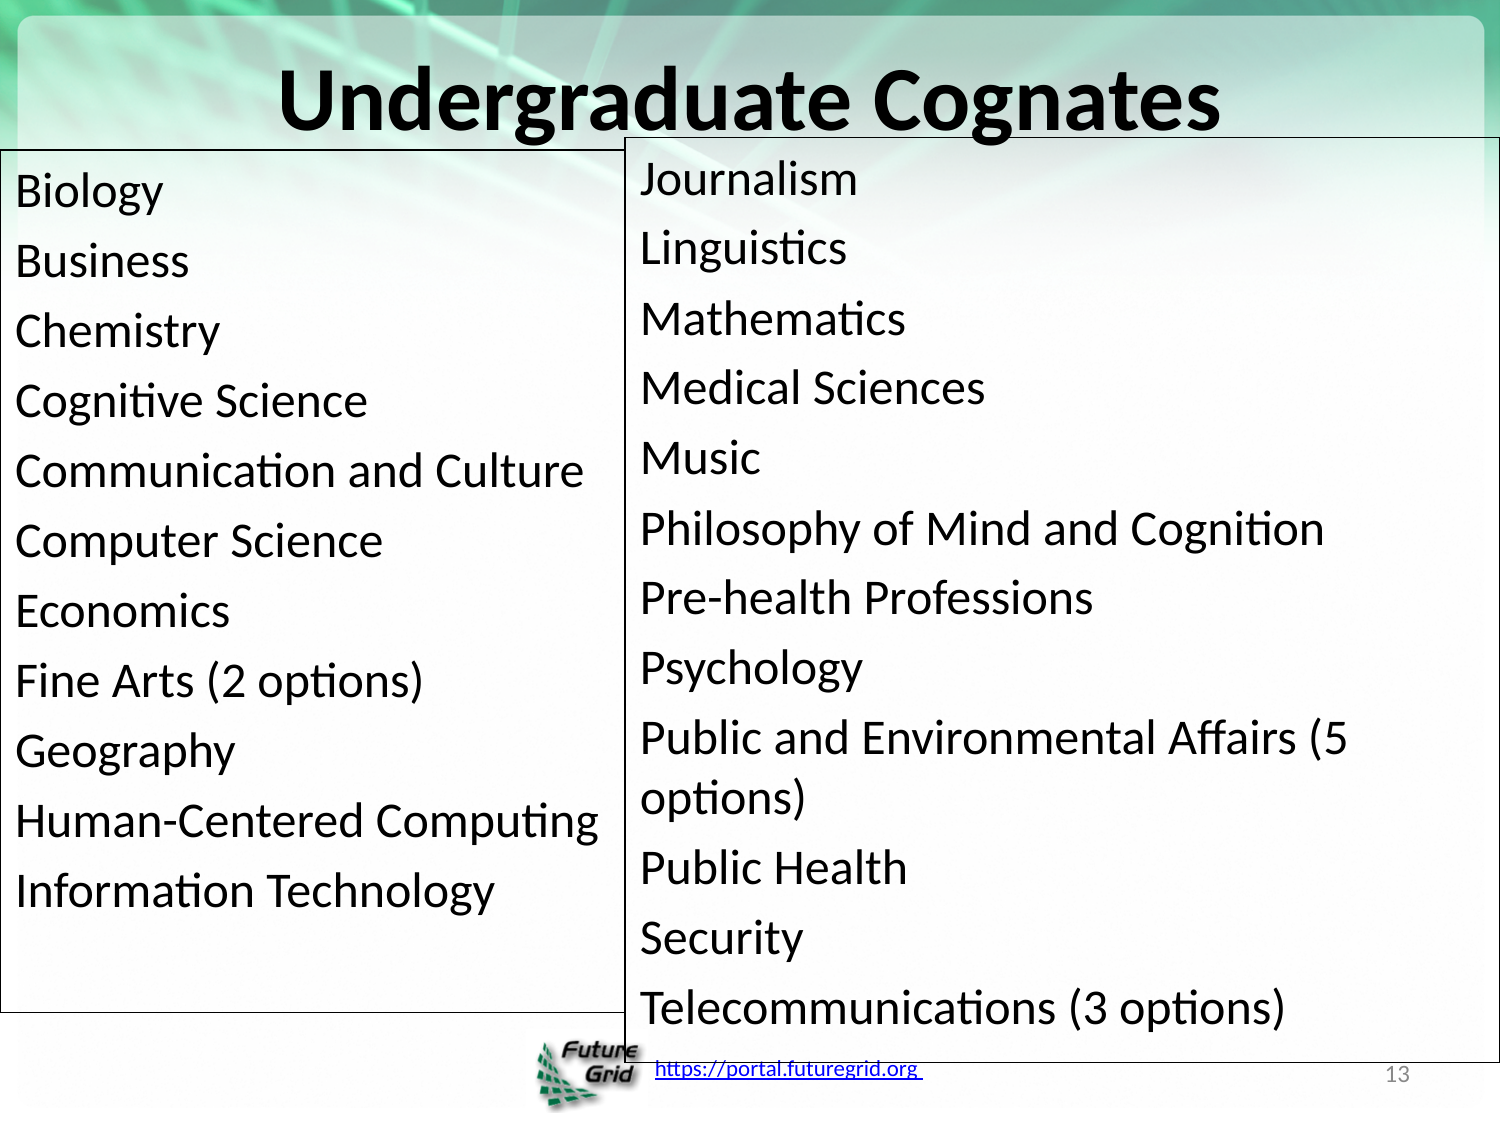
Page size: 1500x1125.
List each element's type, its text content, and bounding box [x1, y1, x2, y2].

picture [0, 1013, 1500, 1125]
list Journalism Linguistics Mathematics Medical Sciences Music Philosophy of Mind and Cognition Pre-health Professions Psychology Public and Environmental Affairs (5 options) Public Health Security Telecommunications (3 options) [624, 137, 1500, 1063]
picture [0, 0, 1500, 149]
list Biology Business Chemistry Cognitive Science Communication and Culture Computer Science Economics Fine Arts (2 options) Geography Human-Centered Computing Information Technology [0, 149, 624, 1013]
slide_number 13 [1074, 1042, 1425, 1103]
title Undergraduate Cognates [74, 12, 1426, 149]
